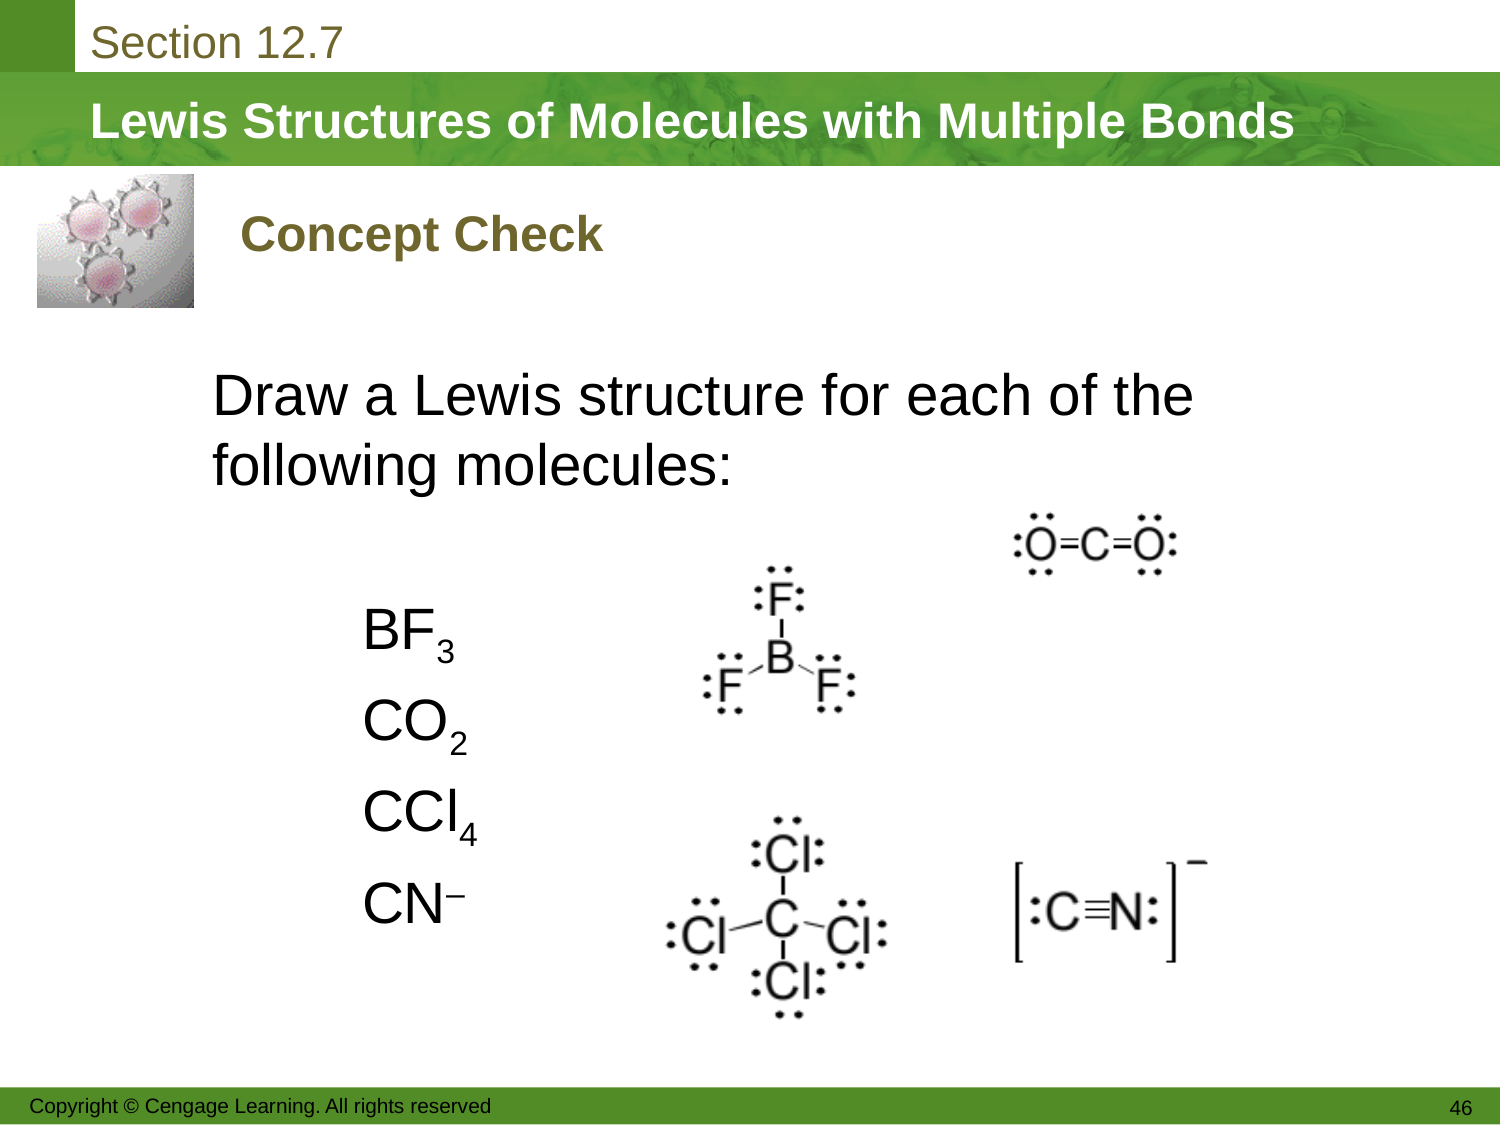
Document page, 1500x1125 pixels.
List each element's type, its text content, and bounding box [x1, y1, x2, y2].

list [1009, 509, 1178, 577]
list Draw a Lewis structure for each of the following molecules: BF3 CO2 CCl4 CN– [75, 350, 1338, 926]
slide_number 46 [1087, 1087, 1488, 1125]
title Concept Check [225, 187, 1425, 275]
picture [37, 174, 194, 309]
footer Copyright © Cengage Learning. All rights reserved [14, 1085, 977, 1124]
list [699, 562, 857, 716]
picture [0, 72, 1500, 166]
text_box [662, 812, 889, 1020]
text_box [1012, 849, 1209, 963]
